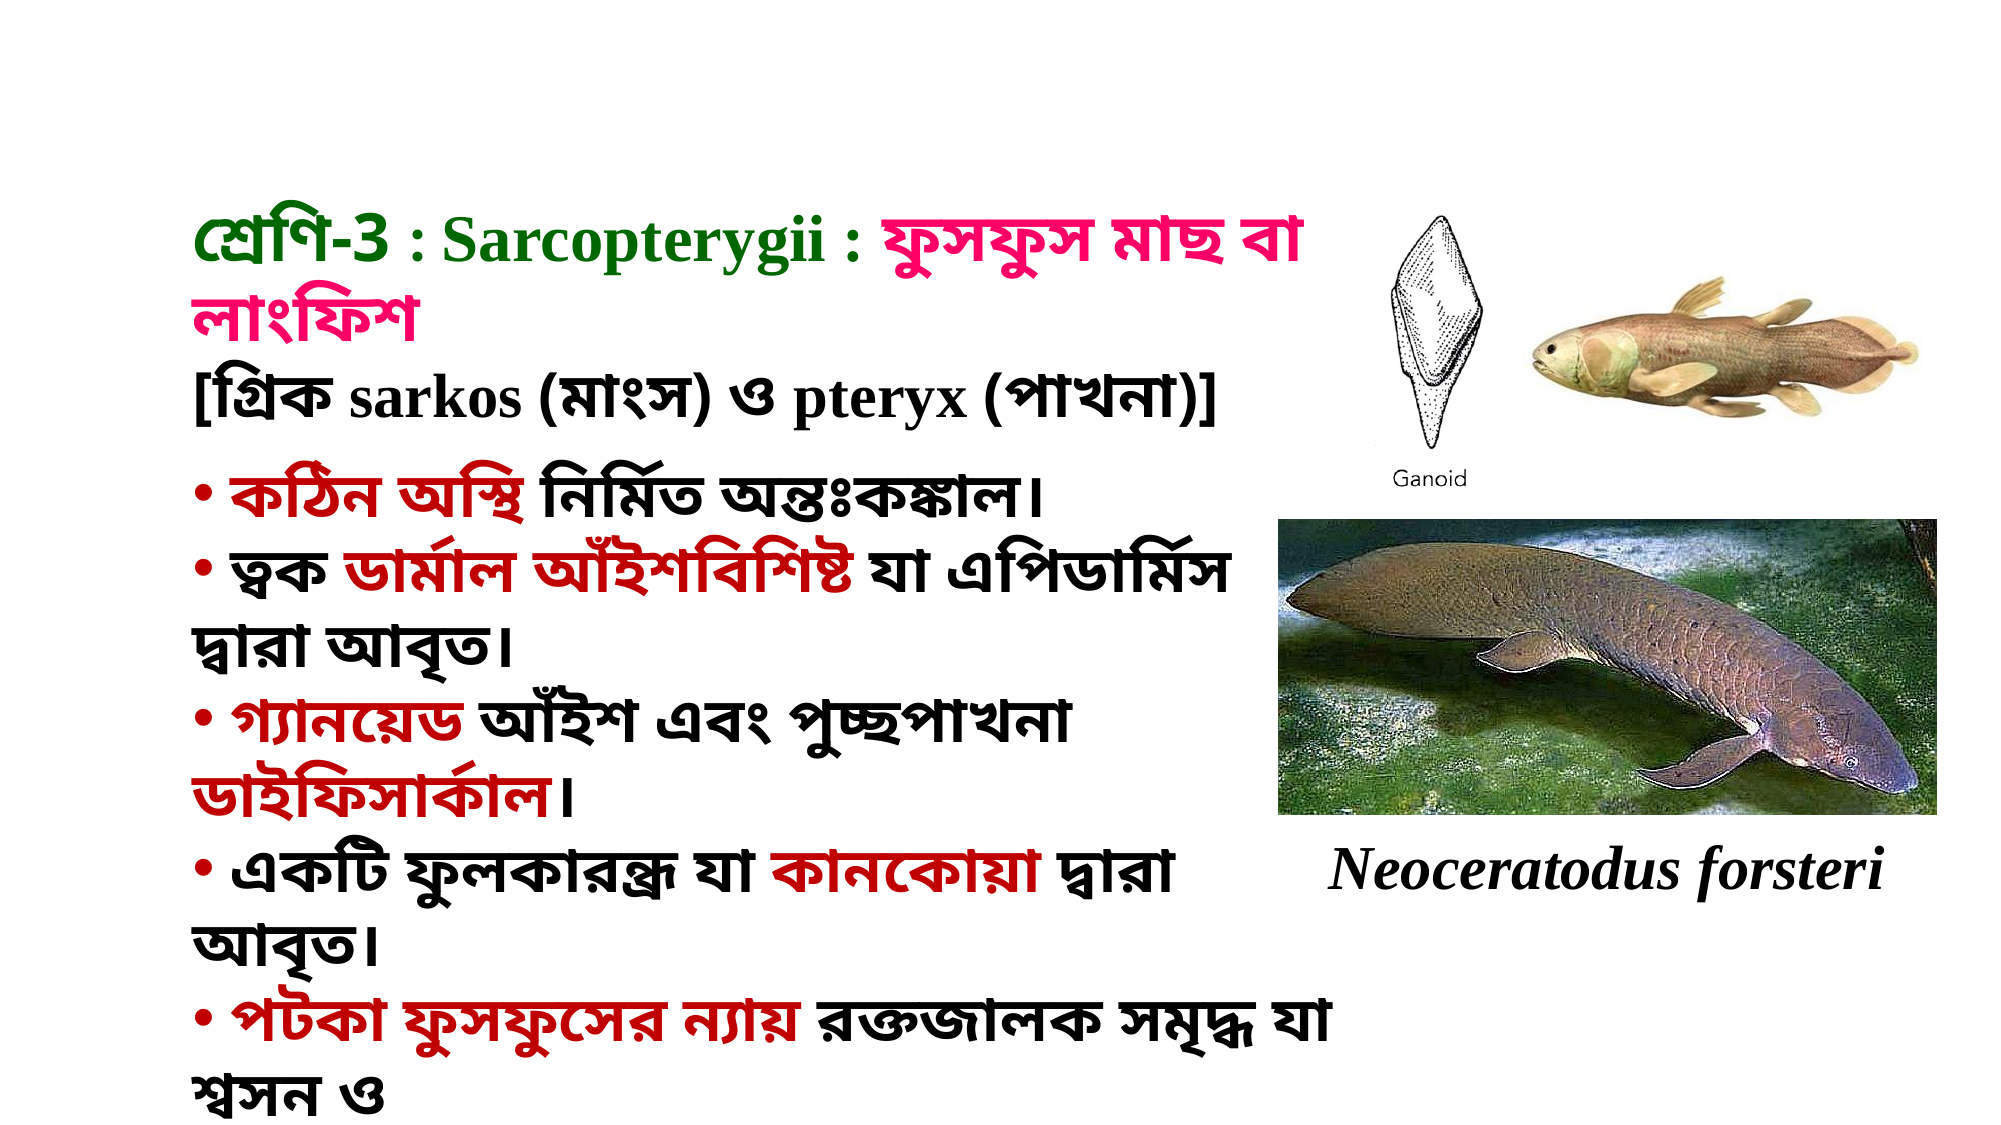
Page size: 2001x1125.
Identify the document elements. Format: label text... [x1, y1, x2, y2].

picture [1522, 242, 1925, 446]
picture [1371, 205, 1493, 501]
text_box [1257, 518, 1956, 911]
text_box শ্রেণি-3 : Sarcopterygii : ফুসফুস মাছ বা লাংফিশ [গ্রিক sarkos (মাংস) ও pteryx (পাখনা)] কঠিন অস্থি নির্মিত অন্তঃকঙ্কাল। ত্বক ডার্মাল আঁইশবিশিষ্ট যা এপিডার্মিস দ্বারা আবৃত। গ্যানয়েড আঁইশ এবং পুচ্ছপাখনা ডাইফিসার্কাল। একটি ফুলকারন্ধ্র যা কানকোয়া দ্বারা আবৃত। পটকা ফুসফুসের ন্যায় রক্তজালক সমৃদ্ধ যা শ্বসন ও প্লাবতার কাজ করে। পাখনাগুলো পিণ্ডাকার বলে এদের lobe fin fish বলে। [177, 187, 1353, 1125]
